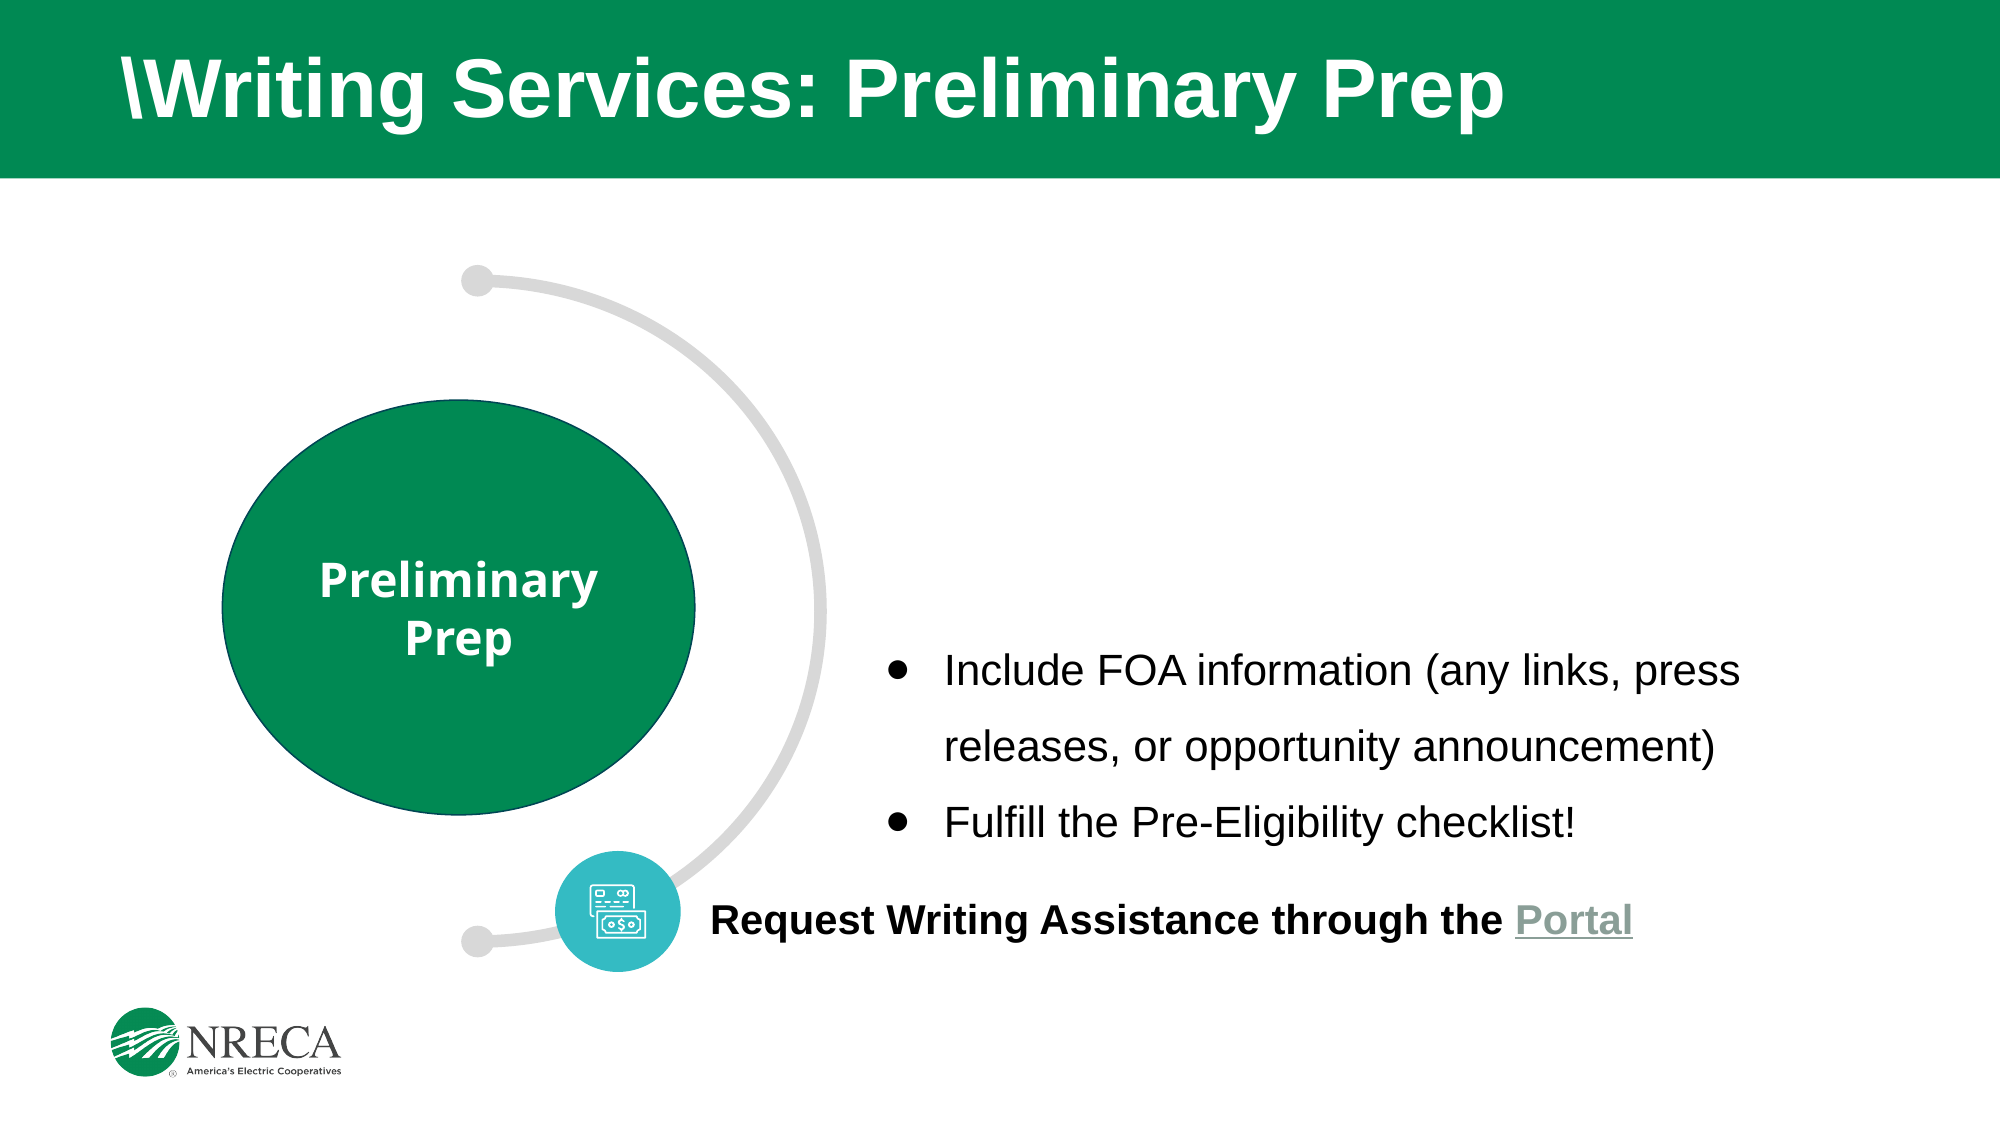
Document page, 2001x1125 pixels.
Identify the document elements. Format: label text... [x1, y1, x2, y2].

text_box Request Writing Assistance through the Portal [698, 884, 1767, 949]
text_box [461, 925, 495, 958]
picture [105, 990, 346, 1094]
text_box [461, 264, 495, 297]
text_box Include FOA information (any links, press releases, or opportunity announcement) Fulfill the Pre-Eligibility checklist! [857, 612, 1792, 851]
text_box [476, 281, 821, 942]
text_box [596, 910, 647, 939]
text_box [589, 884, 635, 918]
title \Writing Services: Preliminary Prep [105, 0, 1905, 173]
text_box [555, 850, 681, 972]
text_box Preliminary Prep [222, 400, 695, 815]
